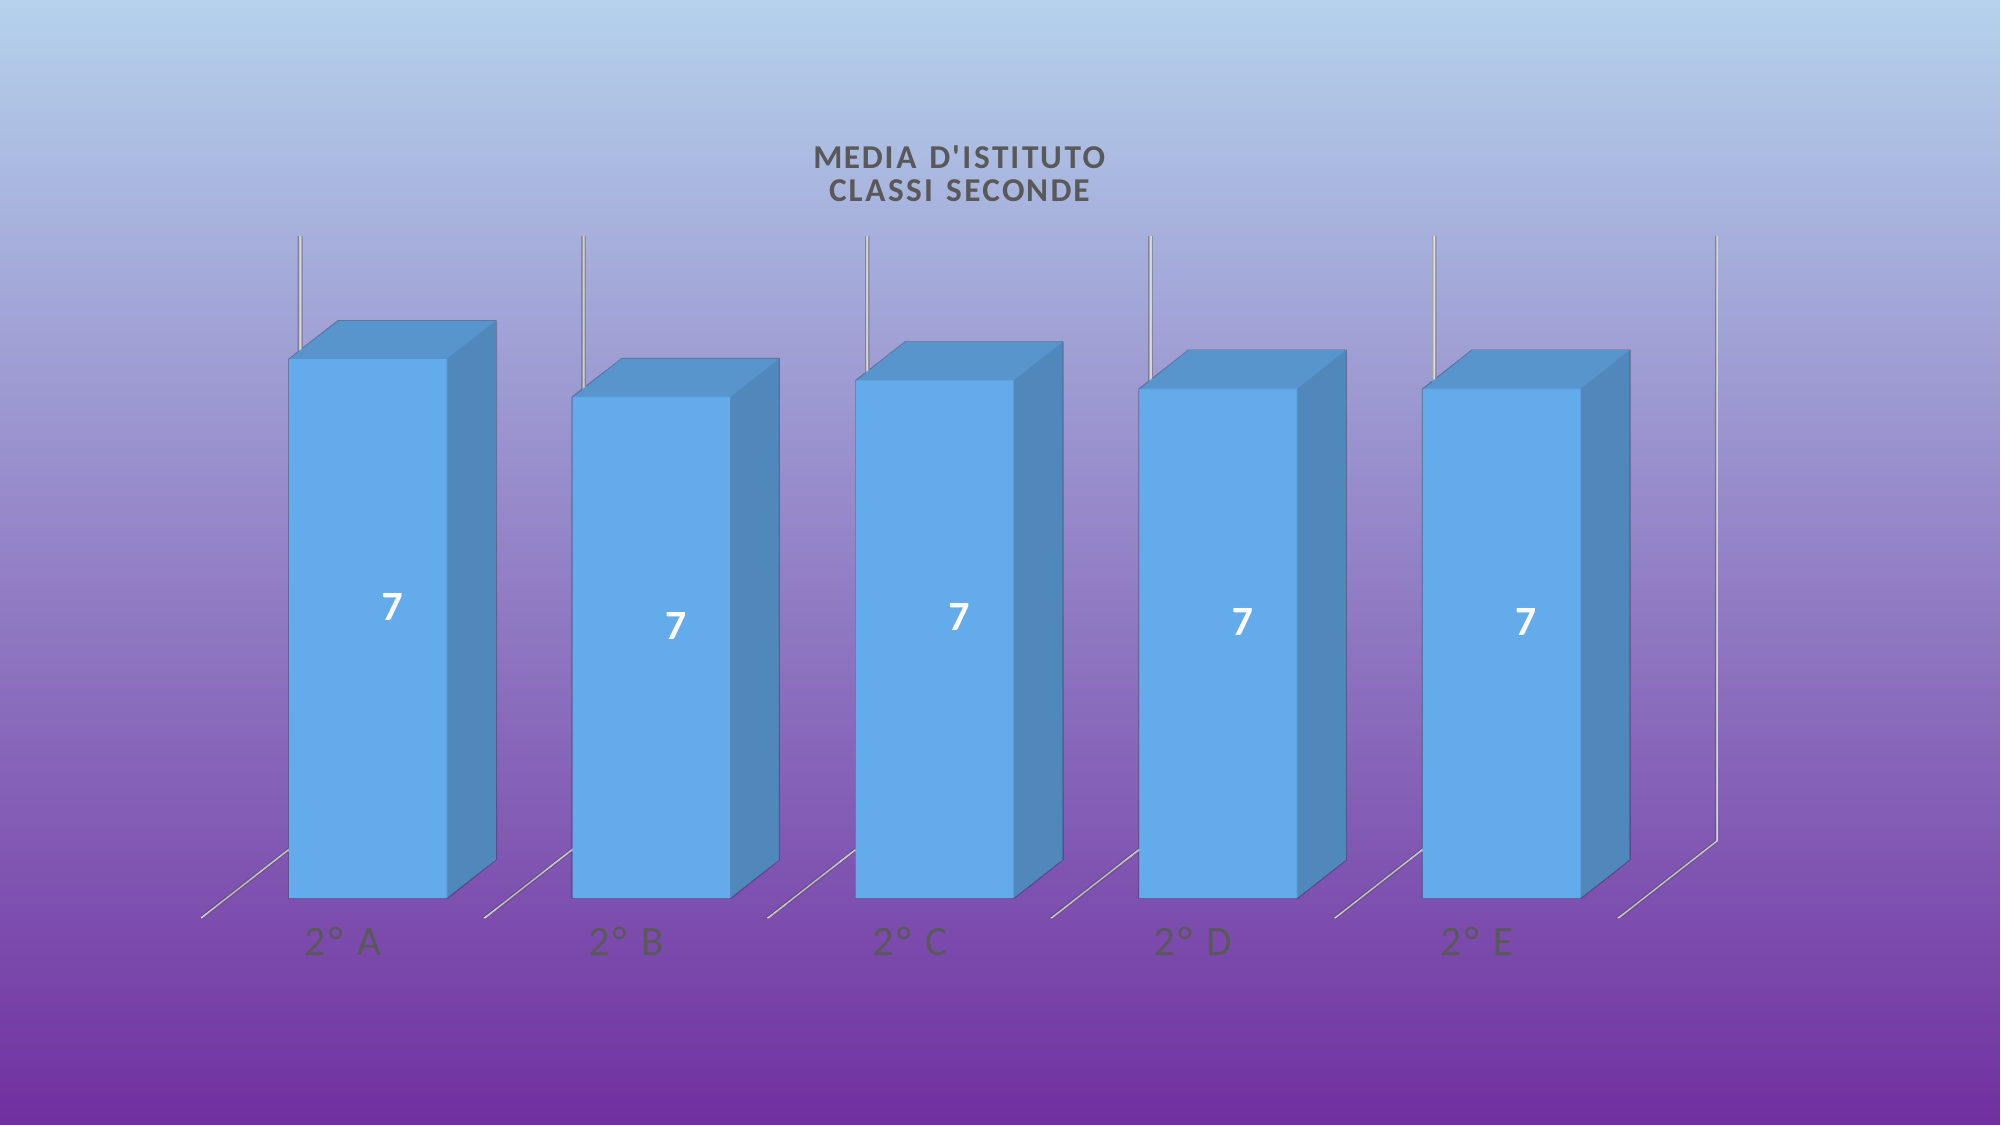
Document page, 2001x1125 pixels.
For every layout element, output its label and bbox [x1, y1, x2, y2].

chart [135, 107, 1784, 985]
